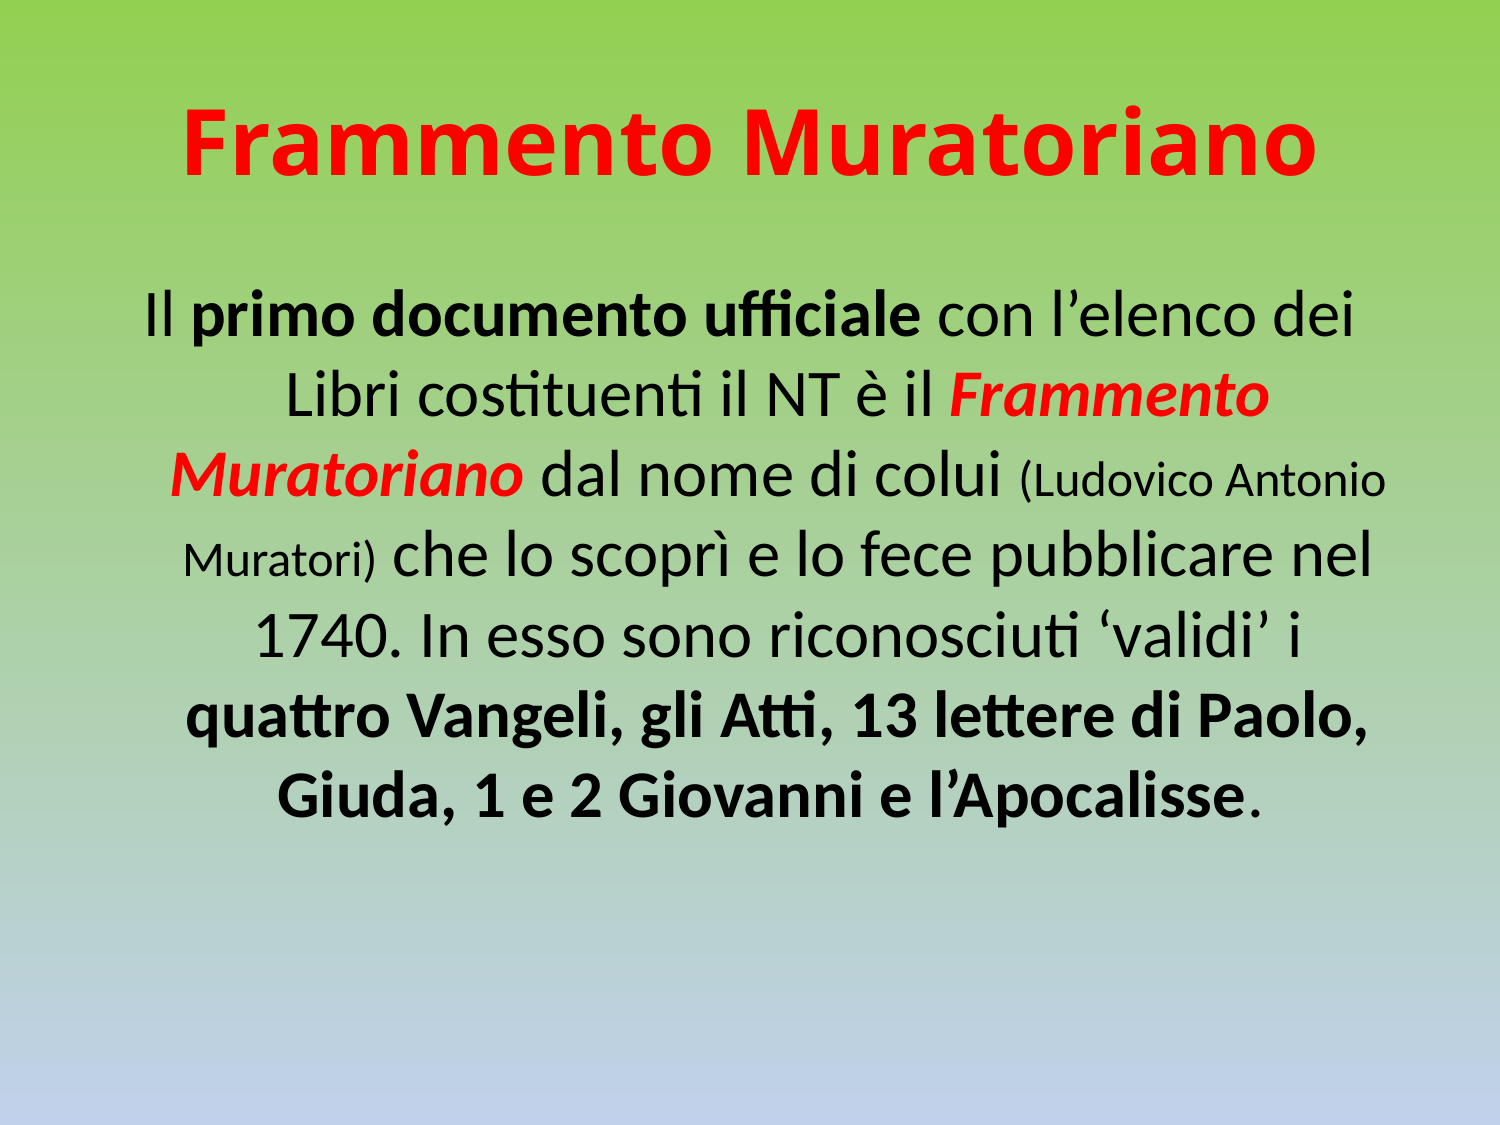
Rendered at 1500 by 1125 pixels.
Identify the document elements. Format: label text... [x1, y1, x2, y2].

title Frammento Muratoriano [75, 45, 1425, 233]
list Il primo documento ufficiale con l’elenco dei Libri costituenti il NT è il Frammento Muratoriano dal nome di colui (Ludovico Antonio Muratori) che lo scoprì e lo fece pubblicare nel 1740. In esso sono riconosciuti ‘validi’ i quattro Vangeli, gli Atti, 13 lettere di Paolo, Giuda, 1 e 2 Giovanni e l’Apocalisse. [75, 262, 1425, 1005]
